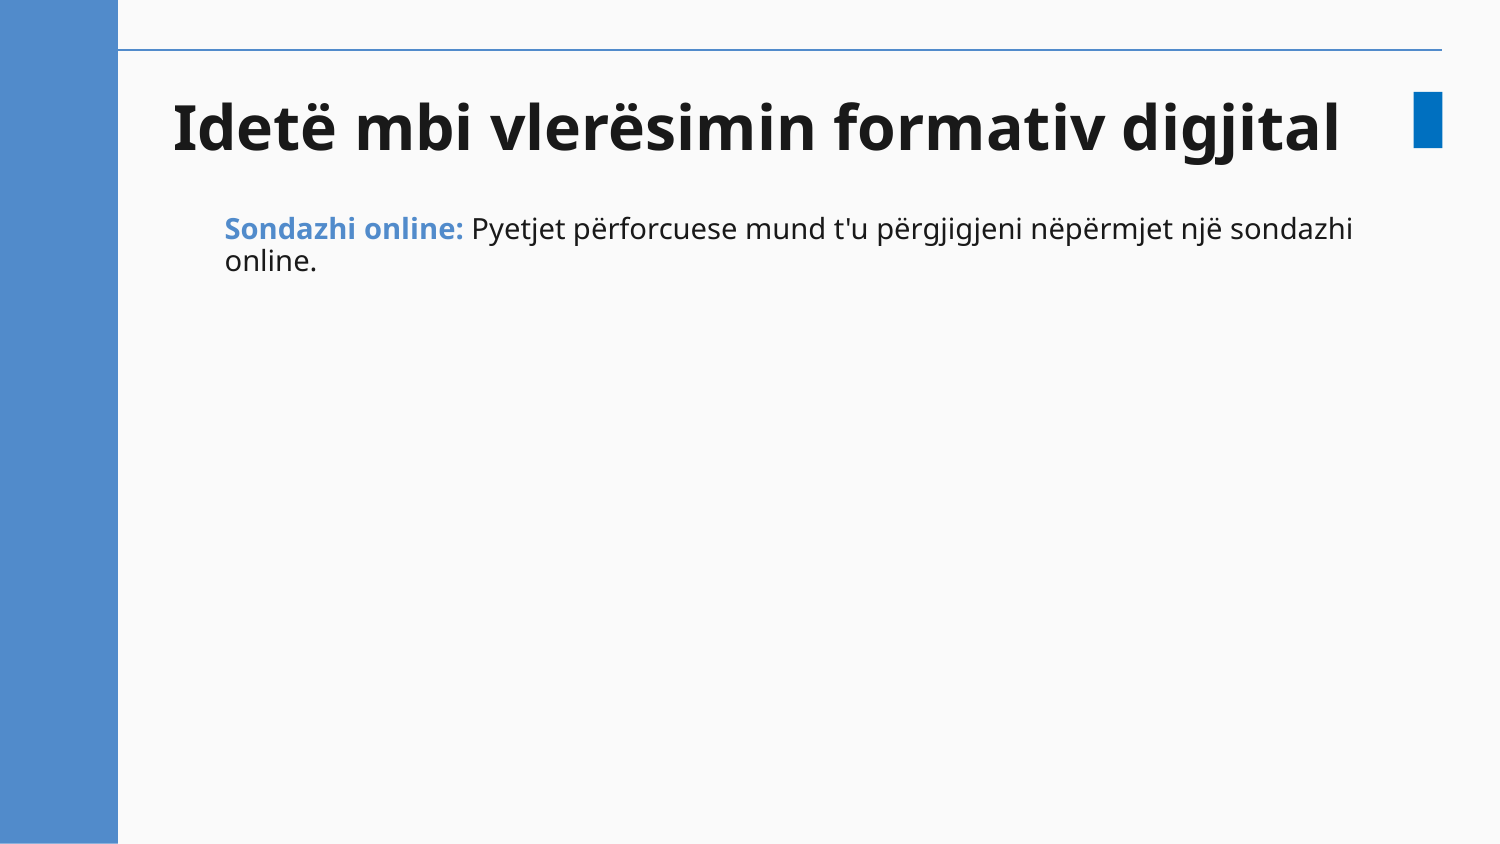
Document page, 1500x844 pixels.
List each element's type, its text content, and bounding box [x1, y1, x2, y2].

list Sondazhi online: Pyetjet përforcuese mund t'u përgjigjeni nëpërmjet një sondazhi online. [184, 199, 1382, 760]
title Idetë mbi vlerësimin formativ digjital [118, 72, 1382, 167]
